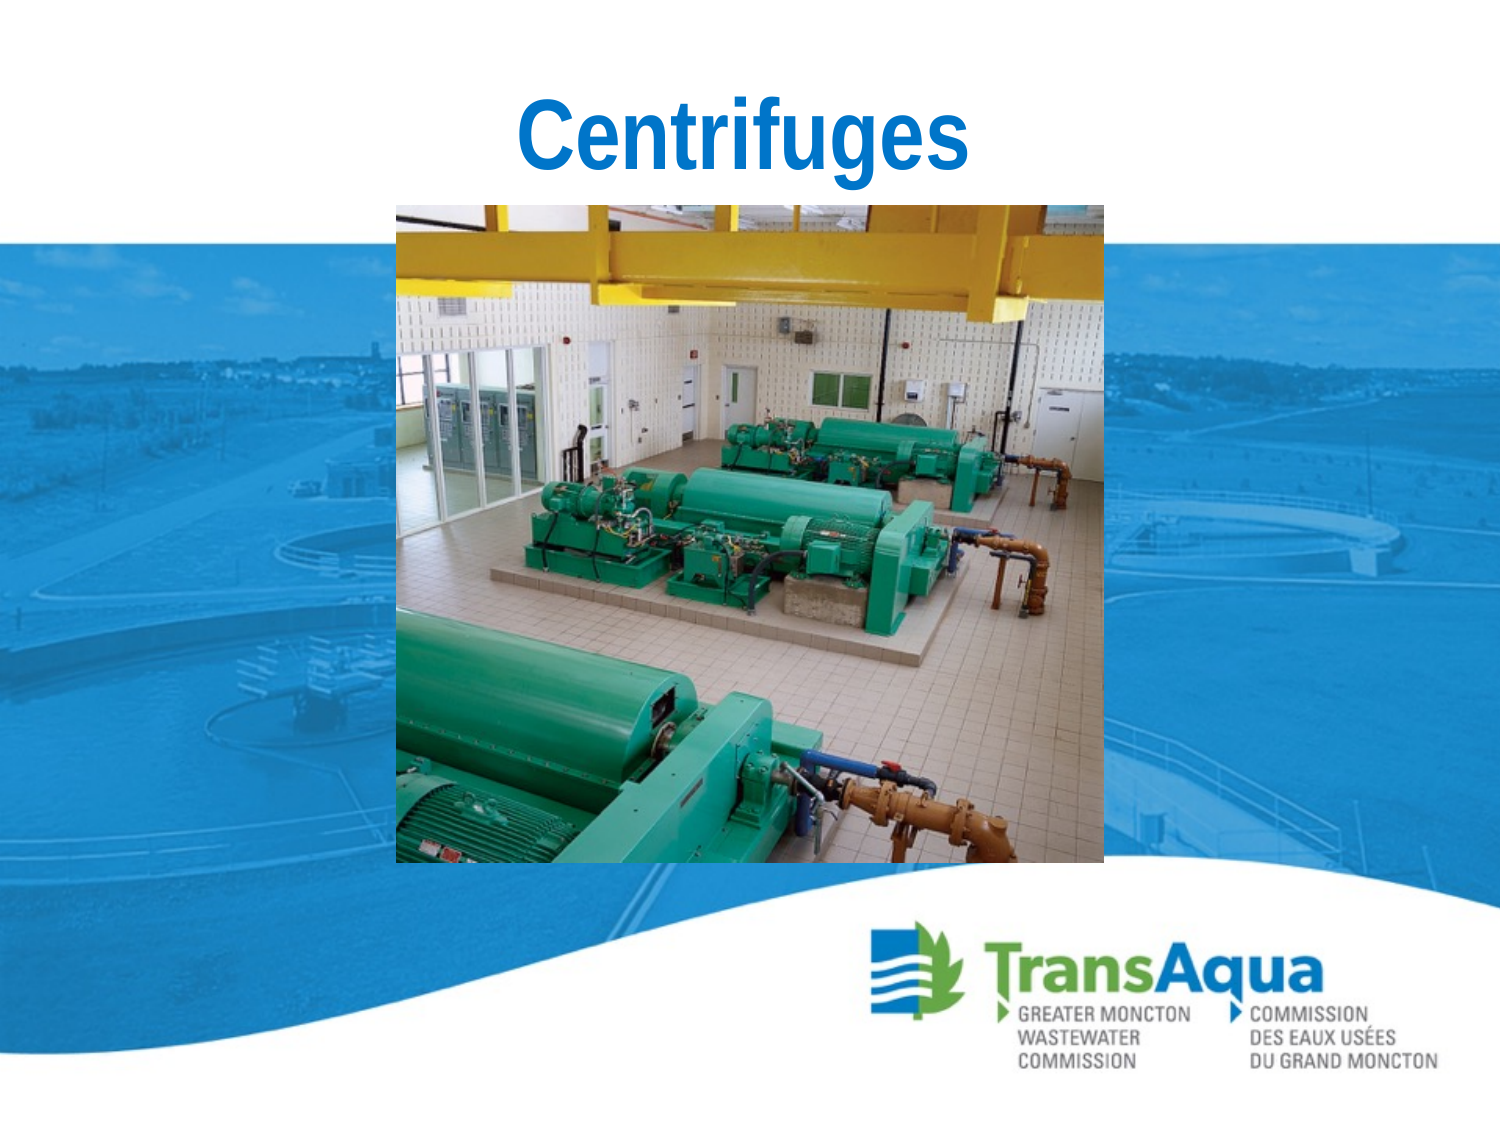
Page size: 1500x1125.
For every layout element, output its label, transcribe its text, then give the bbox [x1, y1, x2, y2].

picture [0, 0, 1500, 1125]
text_box Centrifuges [12, 62, 1475, 198]
